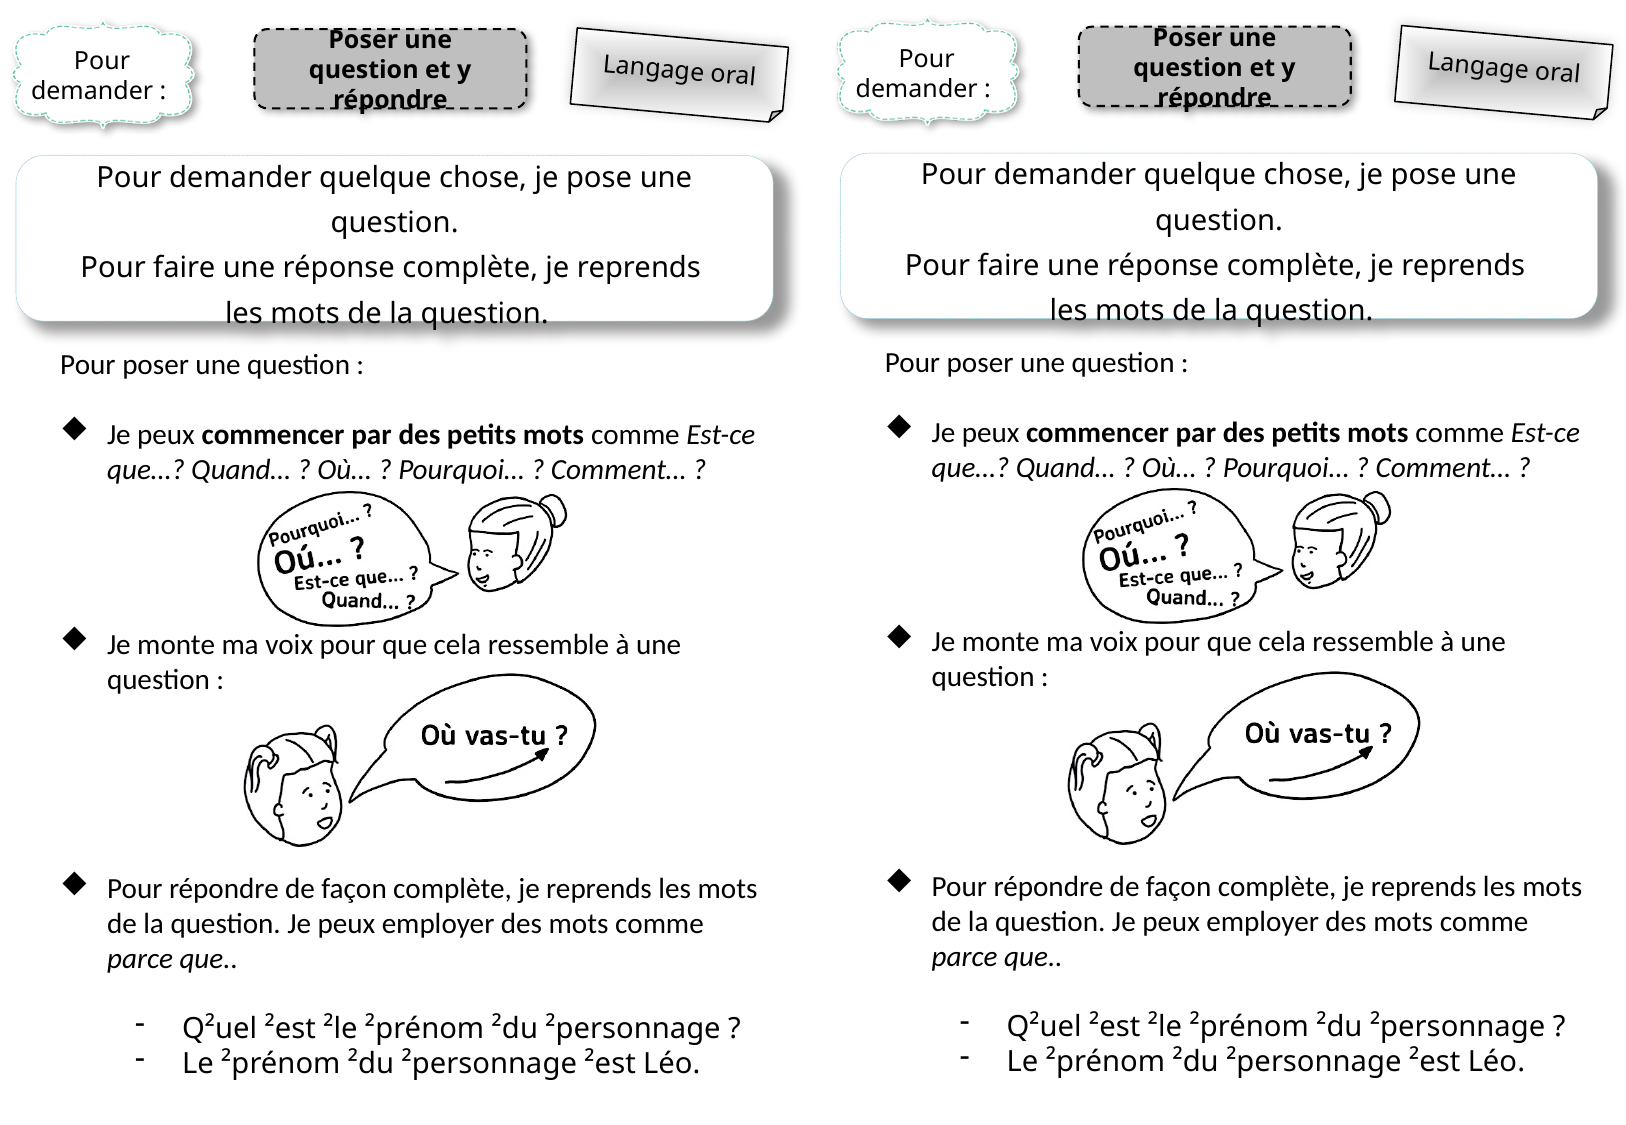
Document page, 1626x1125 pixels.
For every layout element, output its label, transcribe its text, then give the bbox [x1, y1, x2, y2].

picture [824, 0, 1032, 133]
picture [0, 2, 207, 135]
text_box Langage oral [1394, 24, 1614, 121]
text_box Pour demander quelque chose, je pose une question. Pour faire une réponse complète, je reprends les mots de la question. [838, 151, 1600, 321]
text_box Pour poser une question : Je peux commencer par des petits mots comme Est-ce que…? Quand… ? Où… ? Pourquoi… ? Comment… ? Je monte ma voix pour que cela ressemble à une question : Pour répondre de façon complète, je reprends les mots de la question. Je peux employer des mots comme parce que.. Q²uel ²est ²le ²prénom ²du ²personnage ? Le ²prénom ²du ²personnage ²est Léo. [869, 335, 1613, 1085]
picture [1079, 484, 1396, 627]
text_box Poser une question et y répondre [253, 28, 528, 110]
text_box Pour demander quelque chose, je pose une question. Pour faire une réponse complète, je reprends les mots de la question. [13, 153, 776, 324]
picture [234, 668, 603, 858]
picture [1059, 666, 1427, 855]
text_box Langage oral [569, 27, 790, 123]
text_box Poser une question et y répondre [1077, 25, 1352, 107]
picture [255, 487, 571, 629]
text_box Pour poser une question : Je peux commencer par des petits mots comme Est-ce que…? Quand… ? Où… ? Pourquoi… ? Comment… ? Je monte ma voix pour que cela ressemble à une question : Pour répondre de façon complète, je reprends les mots de la question. Je peux employer des mots comme parce que.. Q²uel ²est ²le ²prénom ²du ²personnage ? Le ²prénom ²du ²personnage ²est Léo. [45, 338, 788, 1087]
